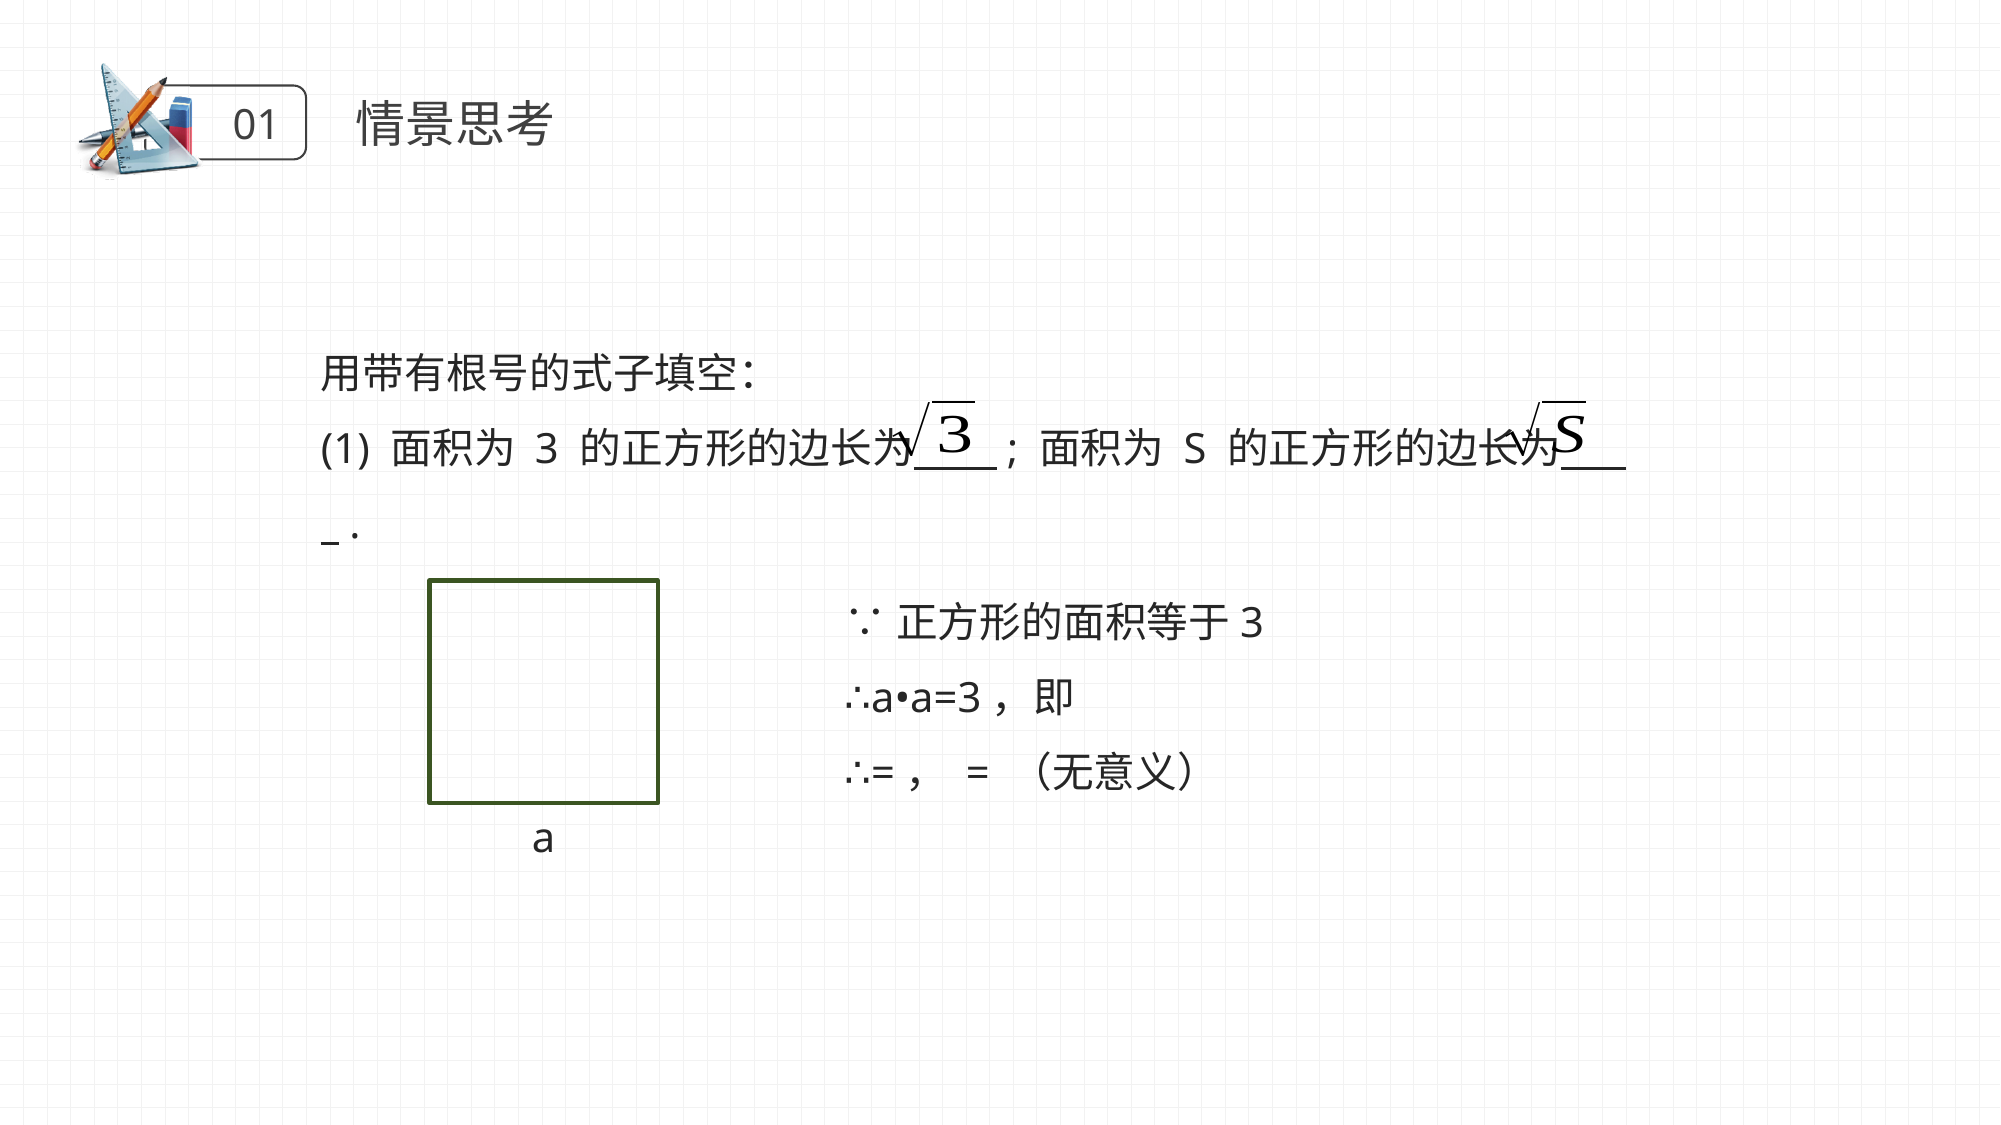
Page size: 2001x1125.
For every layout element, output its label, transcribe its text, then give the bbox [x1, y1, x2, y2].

text_box a [501, 803, 586, 869]
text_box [50, 35, 957, 223]
text_box 用带有根号的式子填空： (1) 面积为 3 的正方形的边长为 ; 面积为 S 的正方形的边长为 . [306, 314, 1645, 555]
text_box [429, 580, 658, 804]
